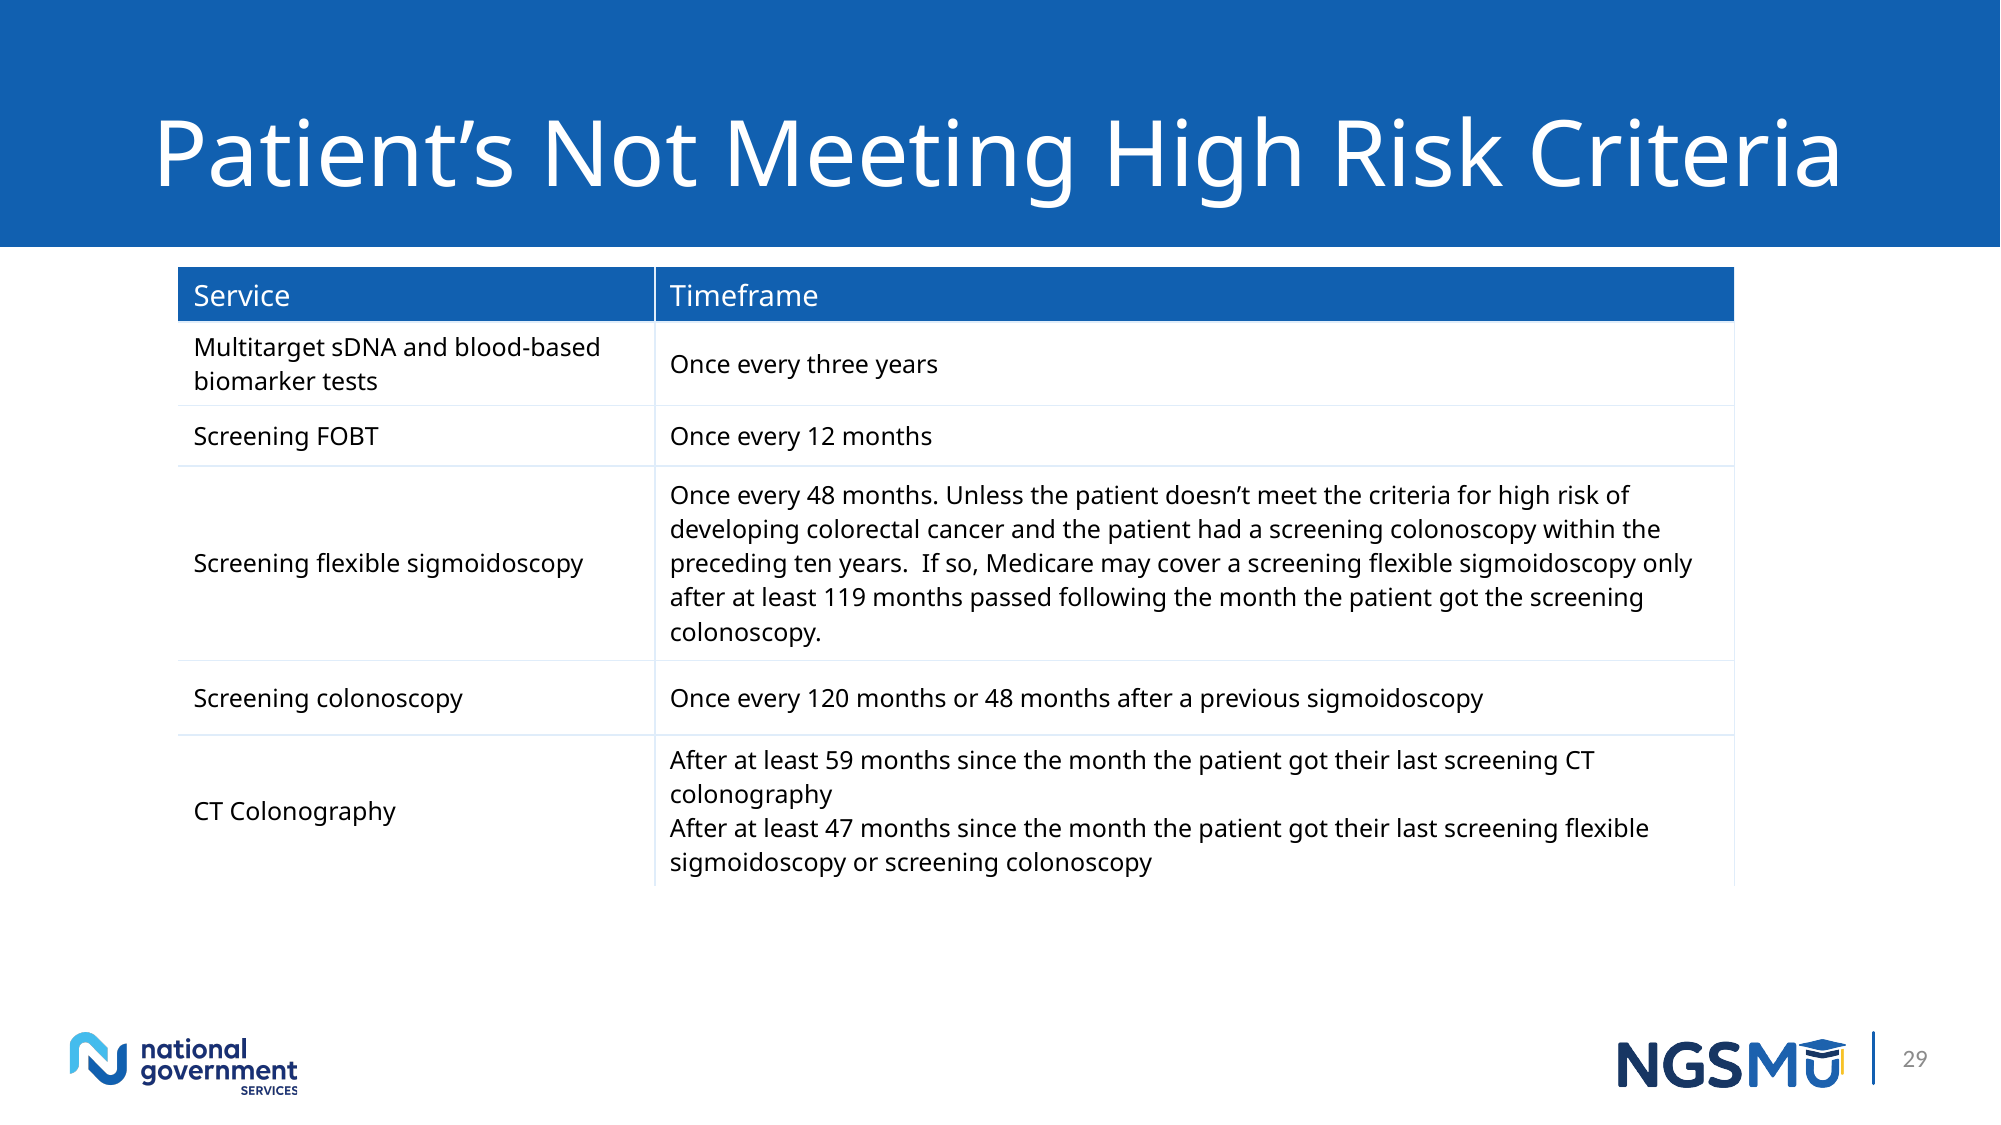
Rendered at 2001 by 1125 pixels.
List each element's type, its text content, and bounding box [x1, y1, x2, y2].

table_cell Once every 48 months. Unless the patient doesn’t meet the criteria for high risk of developing colorectal cancer and the patient had a screening colonoscopy within the preceding ten years. If so, Medicare may cover a screening flexible sigmoidoscopy only after at least 119 months passed following the month the patient got the screening colonoscopy. [656, 467, 1734, 660]
table_cell Multitarget sDNA and blood-based biomarker tests [178, 323, 654, 405]
table_header Service [178, 268, 654, 321]
table_cell Once every 12 months [656, 406, 1734, 465]
table_header Timeframe [656, 268, 1734, 321]
picture [1618, 1039, 1846, 1088]
slide_number 29 [1862, 1027, 1943, 1088]
table_cell Screening flexible sigmoidoscopy [178, 467, 654, 660]
table_cell After at least 59 months since the month the patient got their last screening CT colonography After at least 47 months since the month the patient got their last screening flexible sigmoidoscopy or screening colonoscopy [656, 736, 1734, 886]
table_cell Once every three years [656, 323, 1734, 405]
table_cell Once every 120 months or 48 months after a previous sigmoidoscopy [656, 661, 1734, 734]
table_cell Screening colonoscopy [178, 661, 654, 734]
title Patient’s Not Meeting High Risk Criteria [137, 94, 1863, 220]
table_cell Screening FOBT [178, 406, 654, 465]
table_cell CT Colonography [178, 736, 654, 886]
